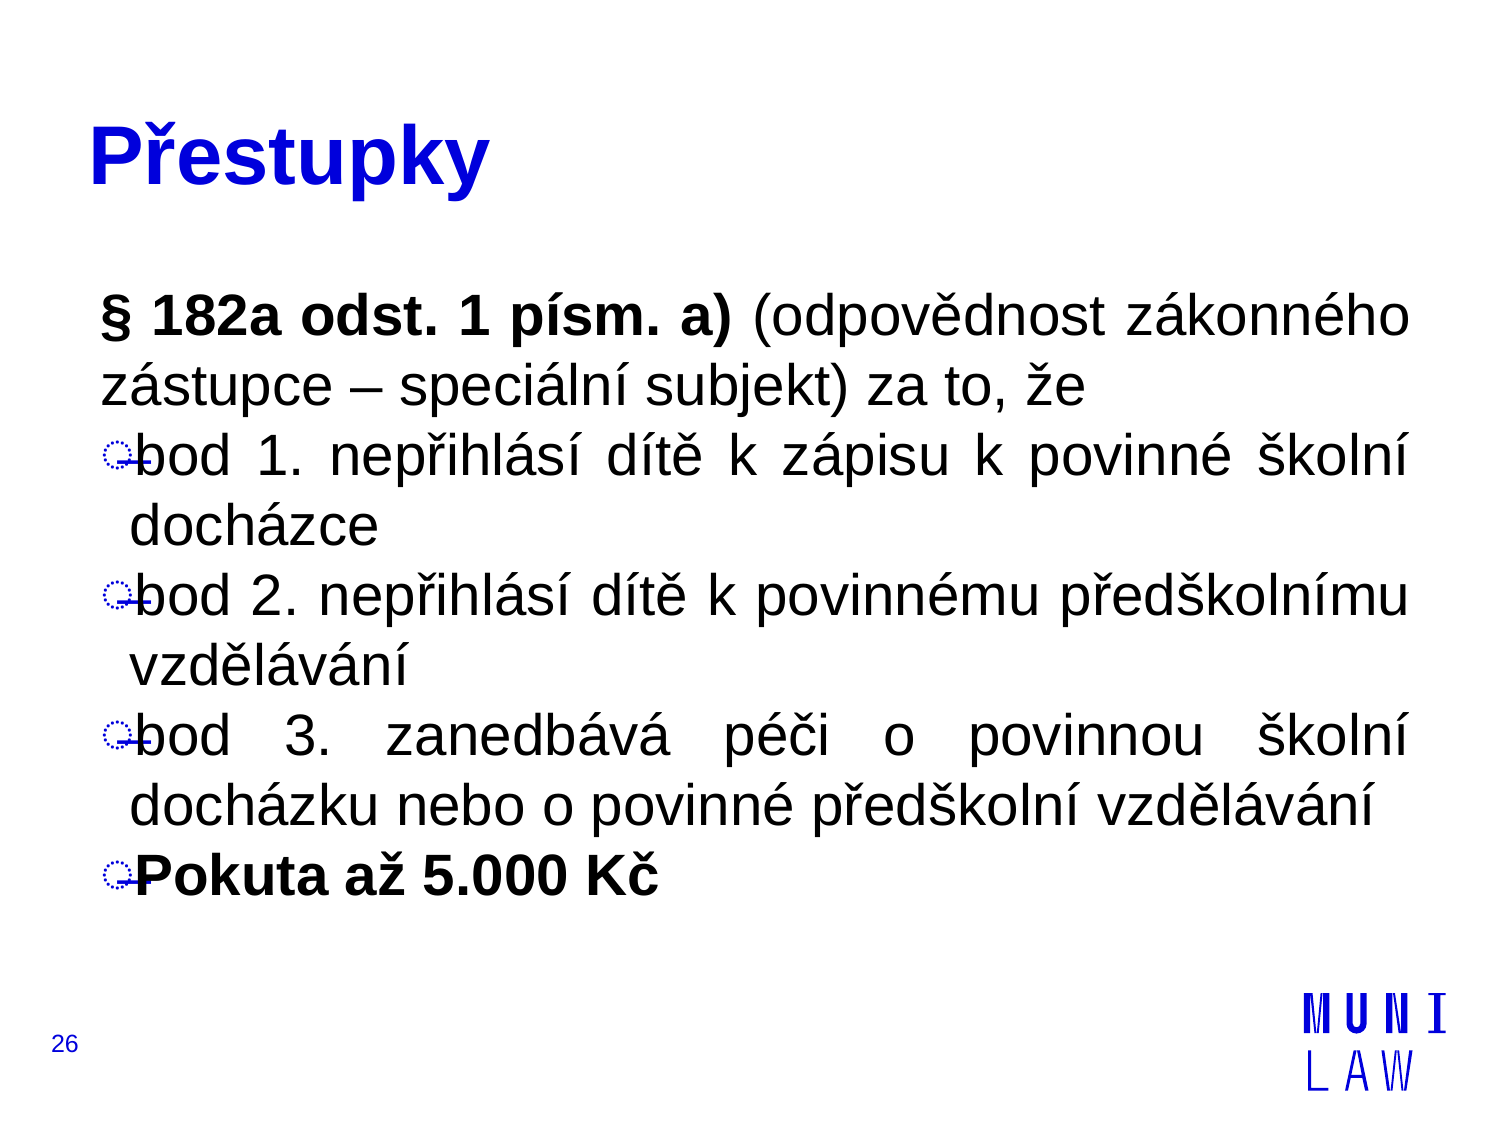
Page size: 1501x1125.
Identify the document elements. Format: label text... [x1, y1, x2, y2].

slide_number 26 [50, 1021, 82, 1063]
list § 182a odst. 1 písm. a) (odpovědnost zákonného zástupce – speciální subjekt) za to, že bod 1. nepřihlásí dítě k zápisu k povinné školní docházce bod 2. nepřihlásí dítě k povinnému předškolnímu vzdělávání bod 3. zanedbává péči o povinnou školní docházku nebo o povinné předškolní vzdělávání Pokuta až 5.000 Kč [88, 277, 1412, 957]
title Přestupky [88, 118, 1412, 193]
